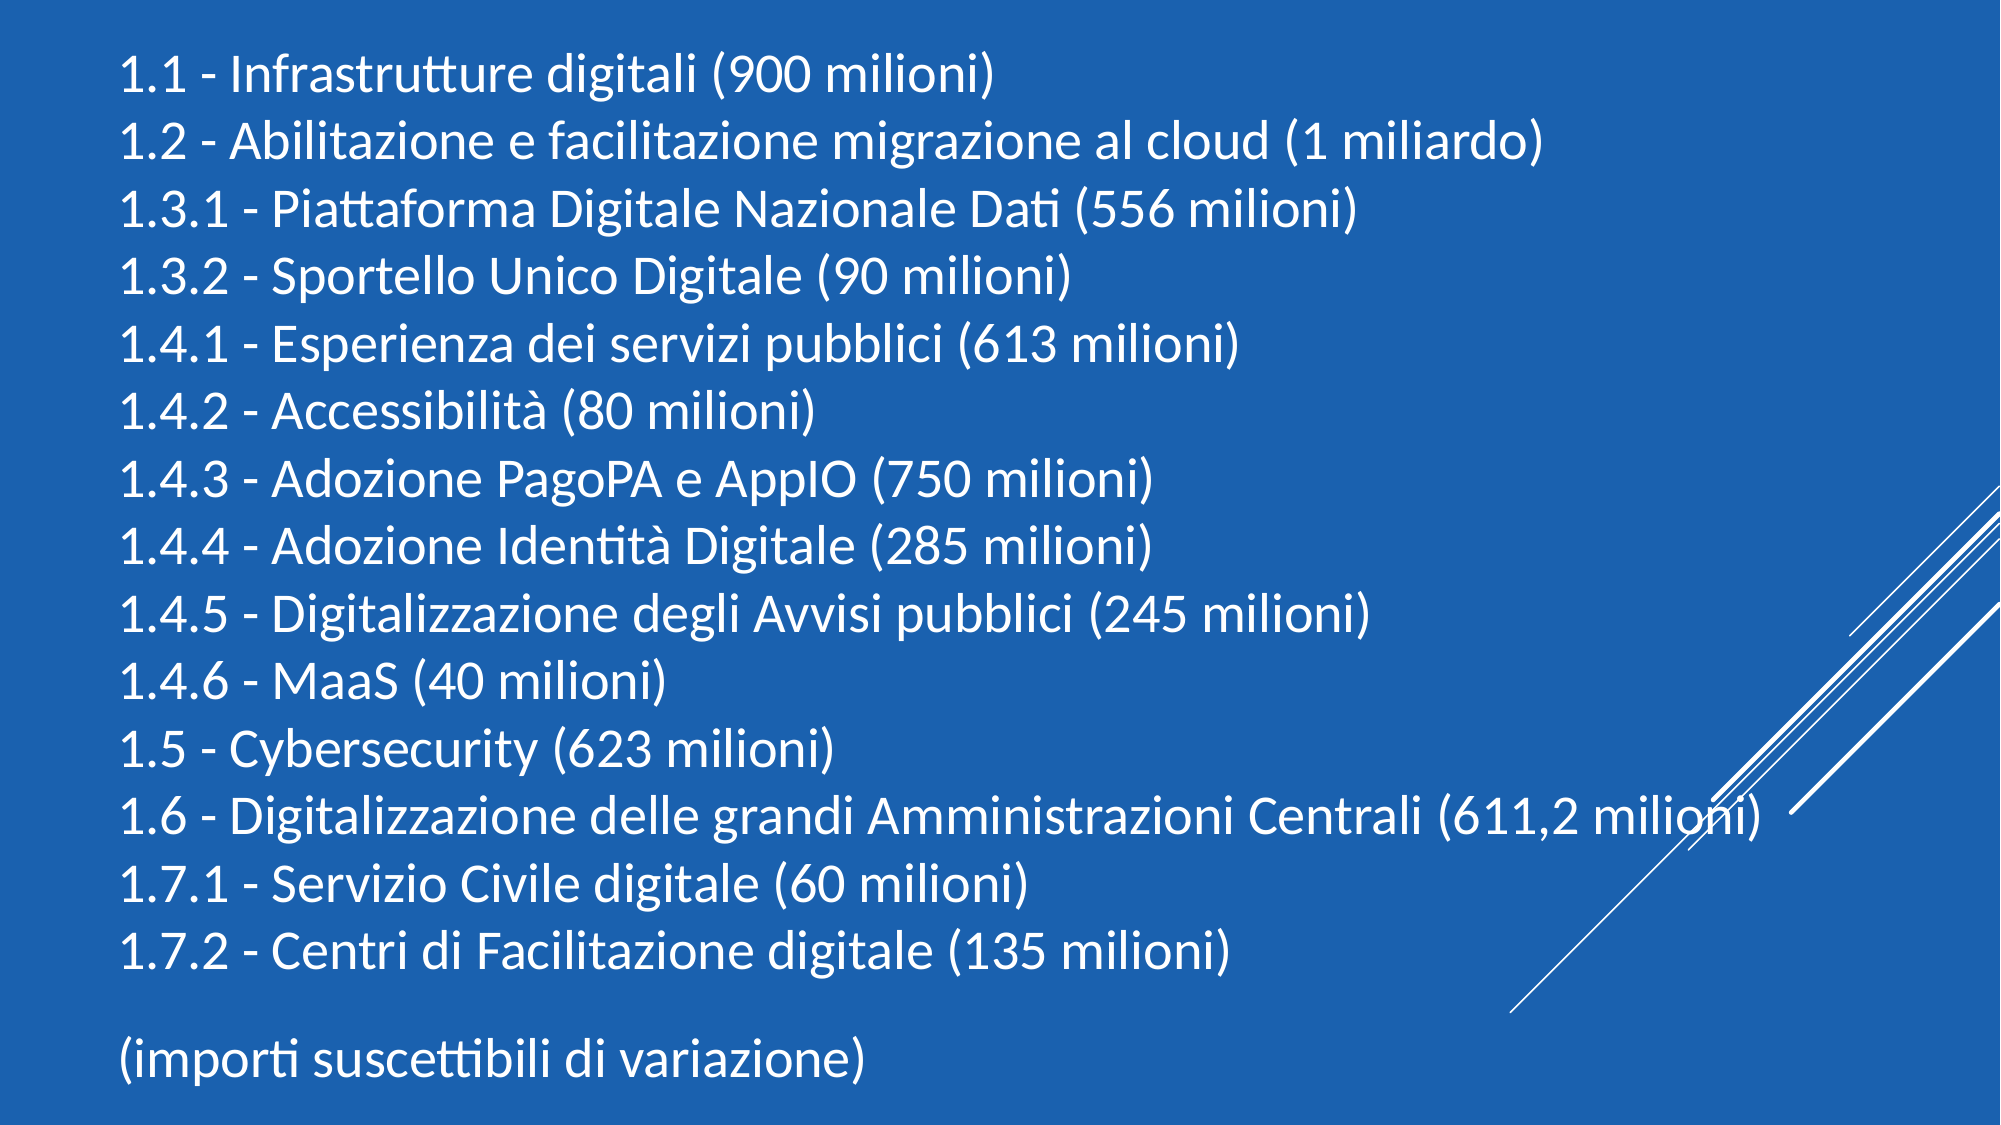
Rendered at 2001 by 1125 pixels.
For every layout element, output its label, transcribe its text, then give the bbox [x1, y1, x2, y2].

text_box 1.1 - Infrastrutture digitali (900 milioni) 1.2 - Abilitazione e facilitazione migrazione al cloud (1 miliardo) 1.3.1 - Piattaforma Digitale Nazionale Dati (556 milioni) 1.3.2 - Sportello Unico Digitale (90 milioni) 1.4.1 - Esperienza dei servizi pubblici (613 milioni) 1.4.2 - Accessibilità (80 milioni) 1.4.3 - Adozione PagoPA e AppIO (750 milioni) 1.4.4 - Adozione Identità Digitale (285 milioni) 1.4.5 - Digitalizzazione degli Avvisi pubblici (245 milioni) 1.4.6 - MaaS (40 milioni) 1.5 - Cybersecurity (623 milioni) 1.6 - Digitalizzazione delle grandi Amministrazioni Centrali (611,2 milioni) 1.7.1 - Servizio Civile digitale (60 milioni) 1.7.2 - Centri di Facilitazione digitale (135 milioni) (importi suscettibili di variazione) [99, 0, 2000, 1125]
